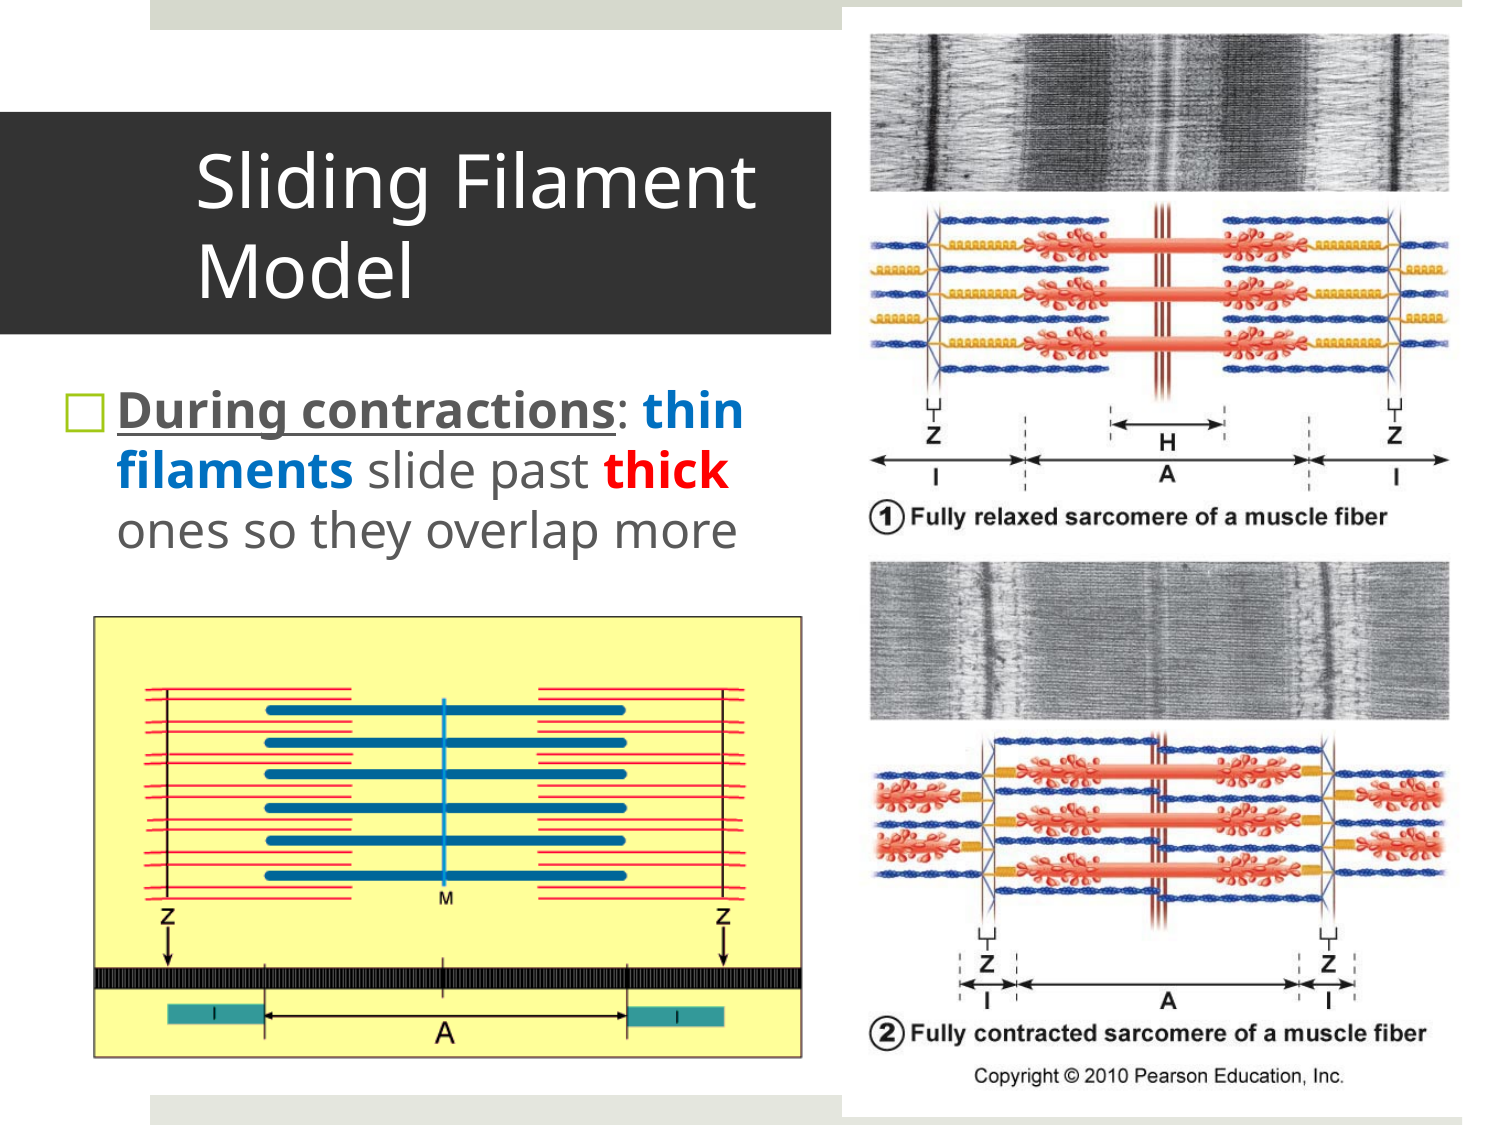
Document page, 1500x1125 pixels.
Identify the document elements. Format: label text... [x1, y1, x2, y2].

title Sliding Filament Model [0, 111, 832, 335]
list During contractions: thin filaments slide past thick ones so they overlap more [45, 371, 832, 1028]
picture [842, 6, 1477, 1117]
picture [92, 615, 803, 1060]
